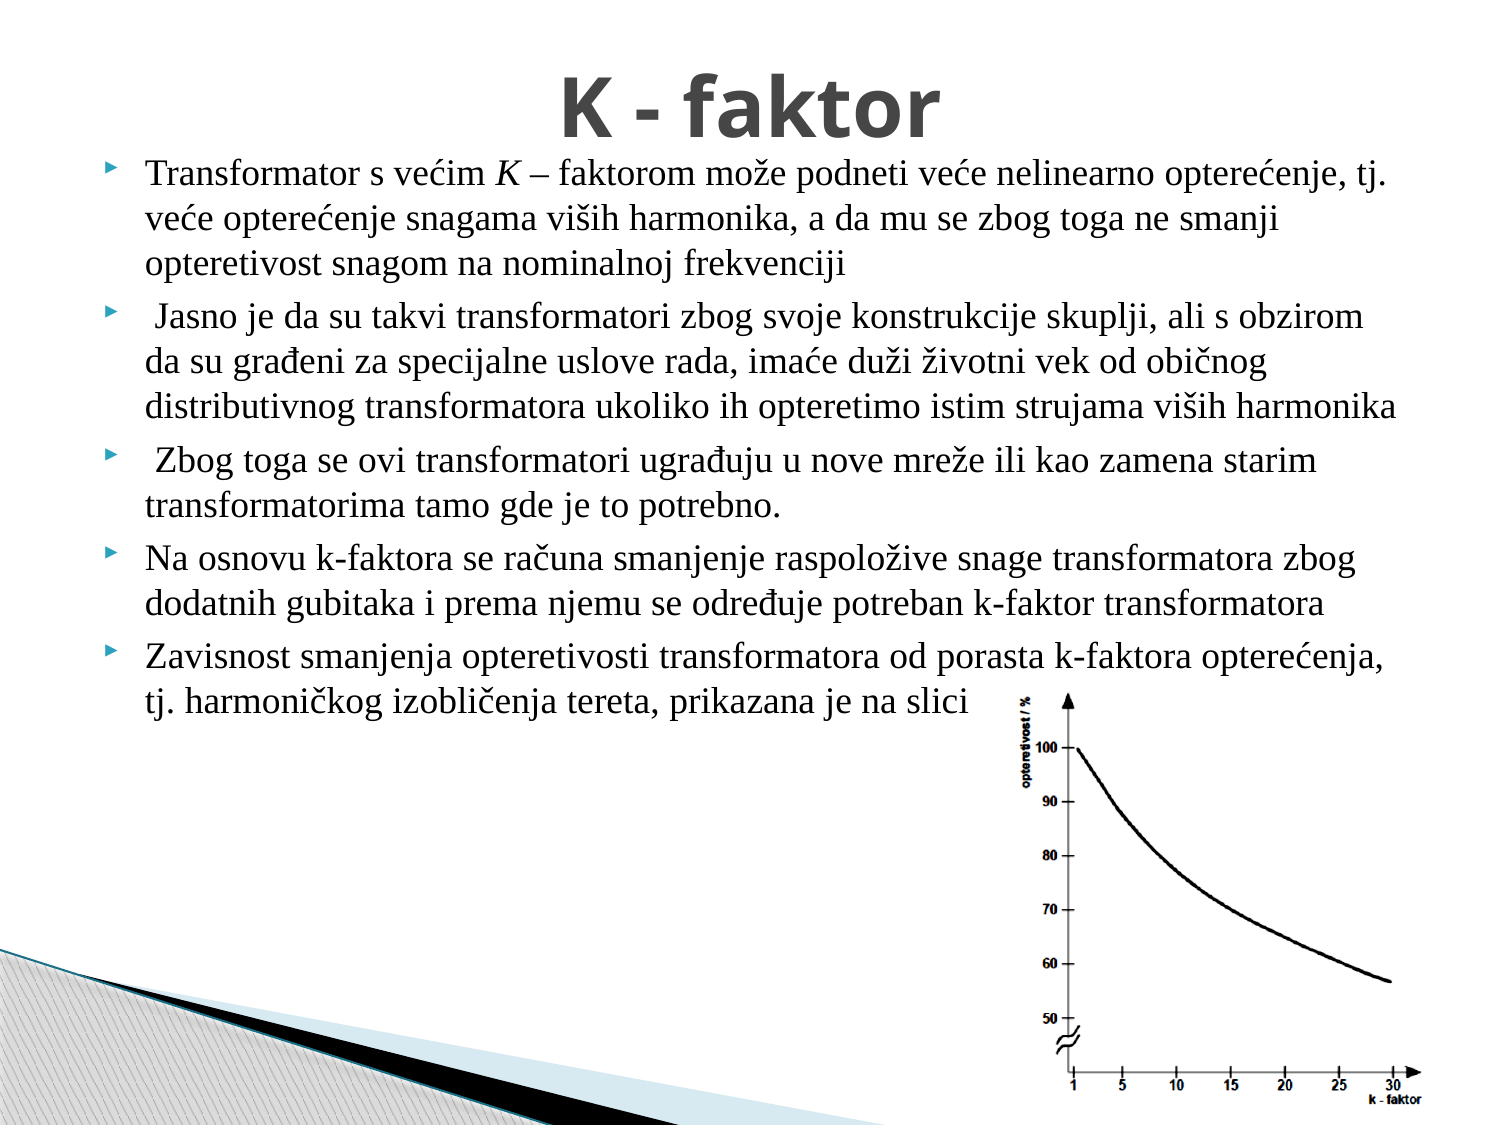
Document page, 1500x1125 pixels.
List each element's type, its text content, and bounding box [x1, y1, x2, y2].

title K - faktor [75, 45, 1425, 164]
list Transformator s većim K – faktorom može podneti veće nelinearno opterećenje, tj. veće opterećenje snagama viših harmonika, a da mu se zbog toga ne smanji opteretivost snagom na nominalnoj frekvenciji Jasno je da su takvi transformatori zbog svoje konstrukcije skuplji, ali s obzirom da su građeni za specijalne uslove rada, imaće duži životni vek od običnog distributivnog transformatora ukoliko ih opteretimo istim strujama viših harmonika Zbog toga se ovi transformatori ugrađuju u nove mreže ili kao zamena starim transformatorima tamo gde je to potrebno. Na osnovu k-faktora se računa smanjenje raspoložive snage transformatora zbog dodatnih gubitaka i prema njemu se određuje potreban k-faktor transformatora Zavisnost smanjenja opteretivosti transformatora od porasta k-faktora opterećenja, tj. harmoničkog izobličenja tereta, prikazana je na slici [70, 140, 1421, 883]
picture [984, 679, 1449, 1125]
